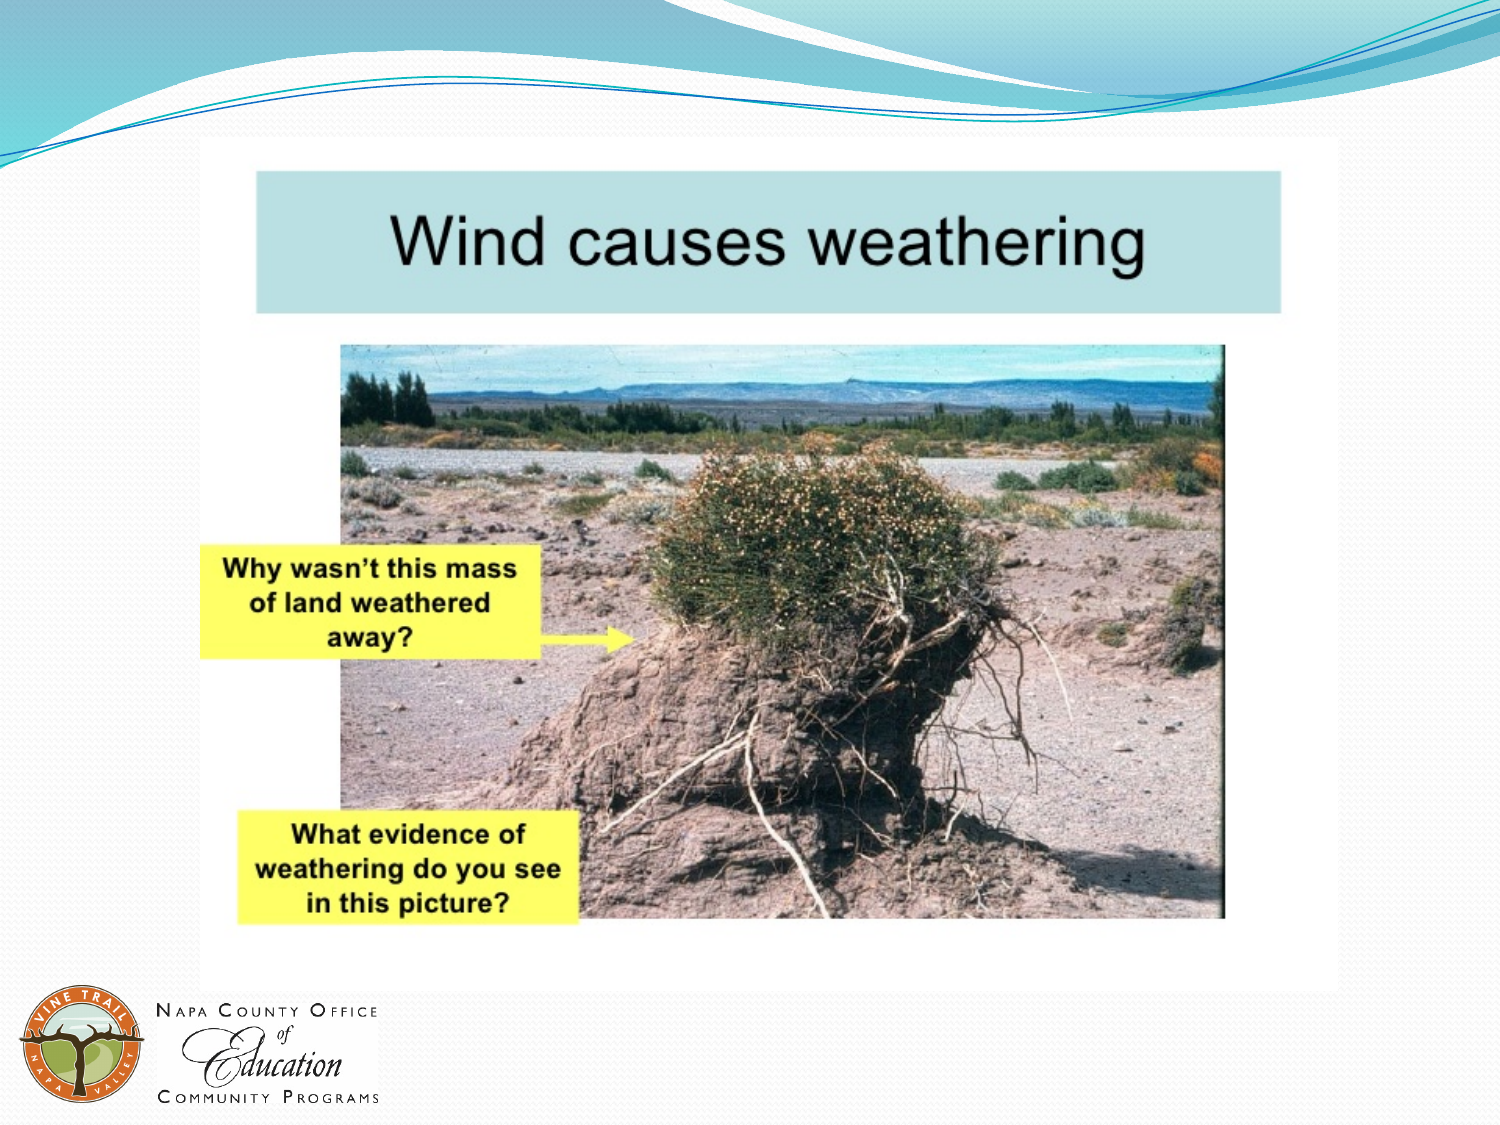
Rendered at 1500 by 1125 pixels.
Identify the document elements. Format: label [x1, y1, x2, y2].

picture [17, 984, 146, 1104]
picture [157, 1003, 379, 1104]
picture [199, 137, 1338, 991]
